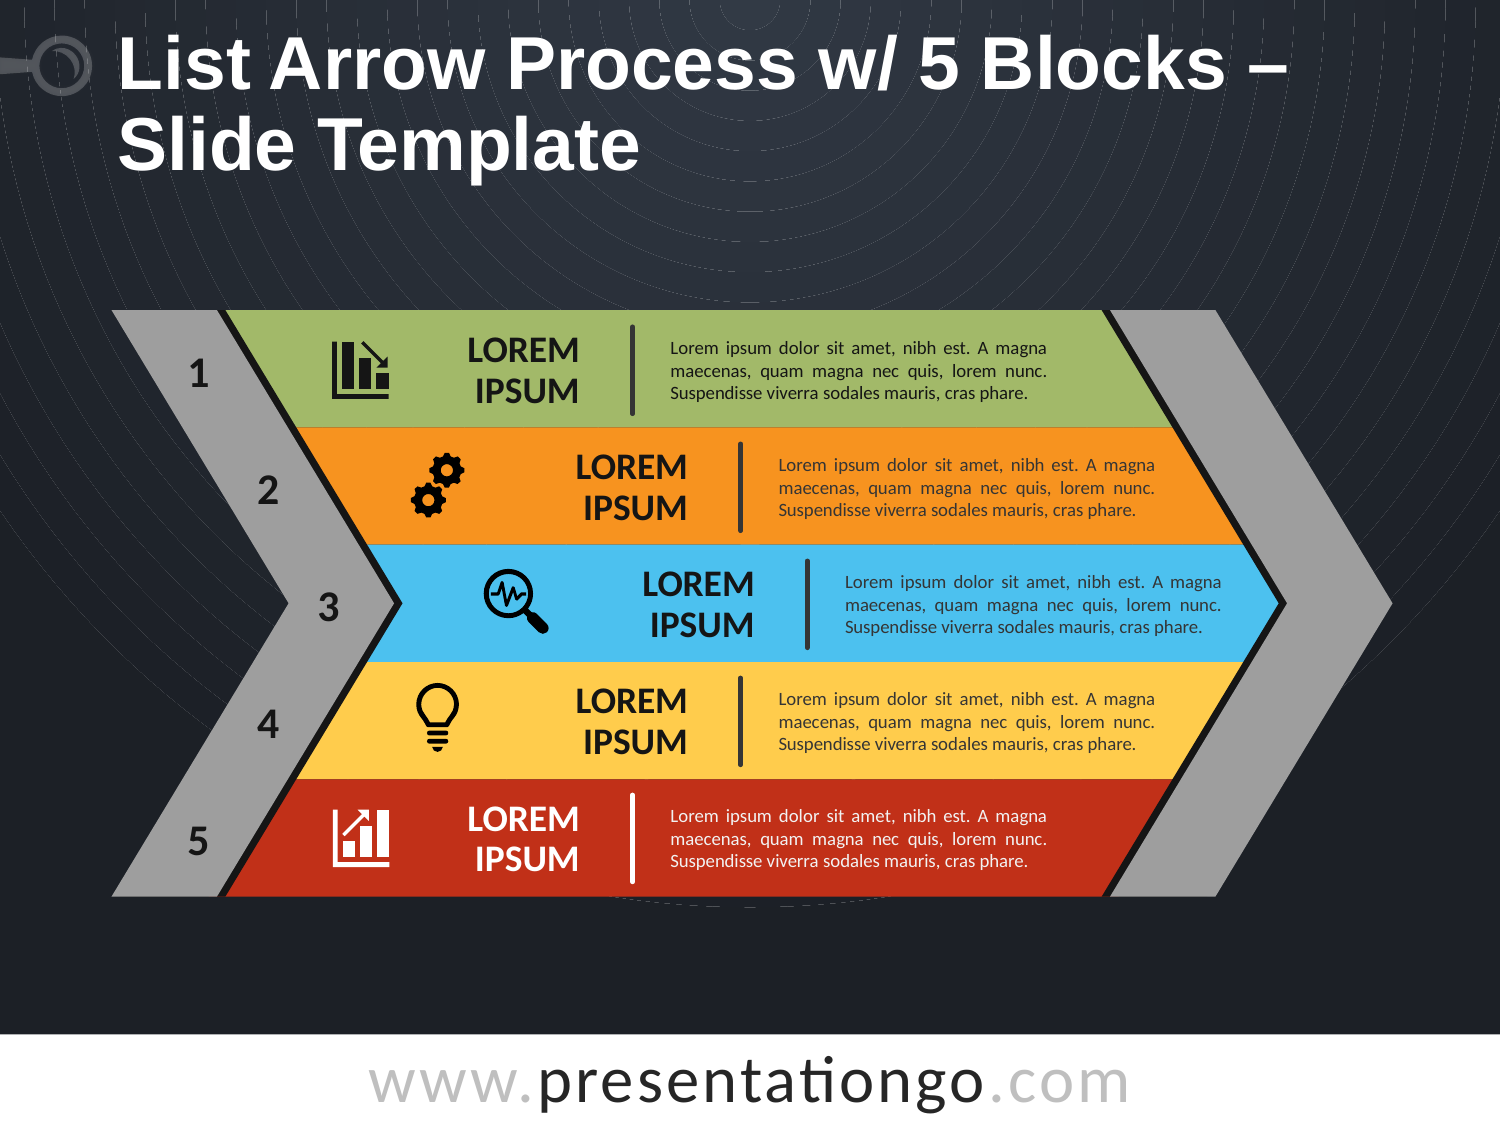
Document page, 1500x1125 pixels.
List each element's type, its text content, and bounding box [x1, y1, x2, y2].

text_box 1 [172, 336, 225, 404]
title List Arrow Process w/ 5 Blocks – Slide Template [103, 17, 1397, 139]
text_box [368, 544, 1278, 662]
text_box Lorem ipsum dolor sit amet, nibh est. A magna maecenas, quam magna nec quis, lorem nunc. Suspendisse viverra sodales mauris, cras phare. [778, 679, 1156, 762]
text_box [410, 452, 465, 517]
text_box [218, 310, 403, 897]
text_box Lorem ipsum dolor sit amet, nibh est. A magna maecenas, quam magna nec quis, lorem nunc. Suspendisse viverra sodales mauris, cras phare. [670, 328, 1047, 411]
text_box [321, 799, 401, 878]
text_box Lorem Ipsum [460, 673, 703, 770]
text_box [477, 562, 557, 641]
text_box Lorem ipsum dolor sit amet, nibh est. A magna maecenas, quam magna nec quis, lorem nunc. Suspendisse viverra sodales mauris, cras phare. [845, 562, 1222, 645]
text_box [321, 330, 401, 410]
text_box Lorem Ipsum [352, 790, 595, 887]
text_box [226, 310, 1171, 427]
text_box Lorem Ipsum [527, 556, 770, 653]
text_box Lorem ipsum dolor sit amet, nibh est. A magna maecenas, quam magna nec quis, lorem nunc. Suspendisse viverra sodales mauris, cras phare. [670, 796, 1047, 879]
text_box [226, 779, 1172, 897]
text_box 3 [302, 570, 355, 638]
text_box 4 [242, 687, 295, 755]
text_box 5 [172, 804, 225, 872]
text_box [398, 678, 477, 757]
text_box [298, 662, 1242, 779]
text_box Lorem Ipsum [352, 322, 595, 419]
text_box Lorem Ipsum [460, 439, 703, 536]
text_box Lorem ipsum dolor sit amet, nibh est. A magna maecenas, quam magna nec quis, lorem nunc. Suspendisse viverra sodales mauris, cras phare. [778, 445, 1156, 528]
text_box [1101, 310, 1286, 897]
text_box [297, 427, 1242, 544]
text_box [1110, 310, 1393, 897]
text_box 2 [242, 453, 295, 521]
text_box [111, 310, 395, 897]
